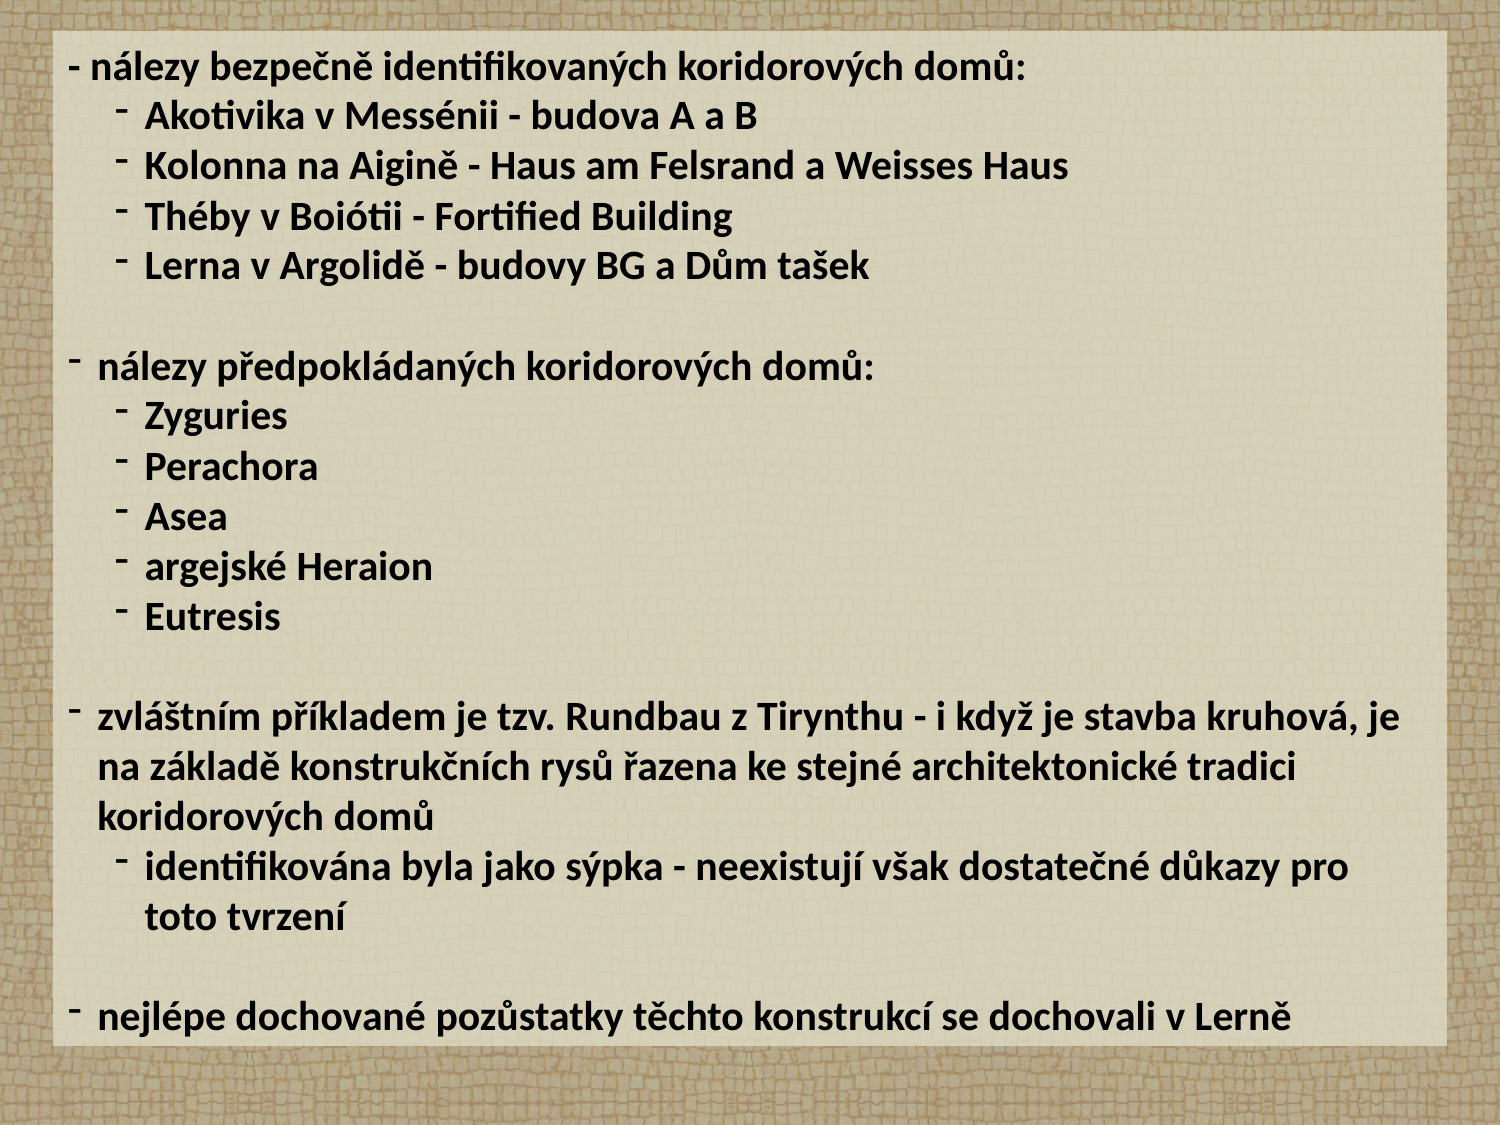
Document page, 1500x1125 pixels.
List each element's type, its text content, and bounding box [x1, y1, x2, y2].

text_box - nálezy bezpečně identifikovaných koridorových domů: Akotivika v Messénii - budova A a B Kolonna na Aigině - Haus am Felsrand a Weisses Haus Théby v Boiótii - Fortified Building Lerna v Argolidě - budovy BG a Dům tašek nálezy předpokládaných koridorových domů: Zyguries Perachora Asea argejské Heraion Eutresis zvláštním příkladem je tzv. Rundbau z Tirynthu - i když je stavba kruhová, je na základě konstrukčních rysů řazena ke stejné architektonické tradici koridorových domů identifikována byla jako sýpka - neexistují však dostatečné důkazy pro toto tvrzení nejlépe dochované pozůstatky těchto konstrukcí se dochovali v Lerně [53, 30, 1447, 1046]
picture [0, 0, 1500, 1125]
